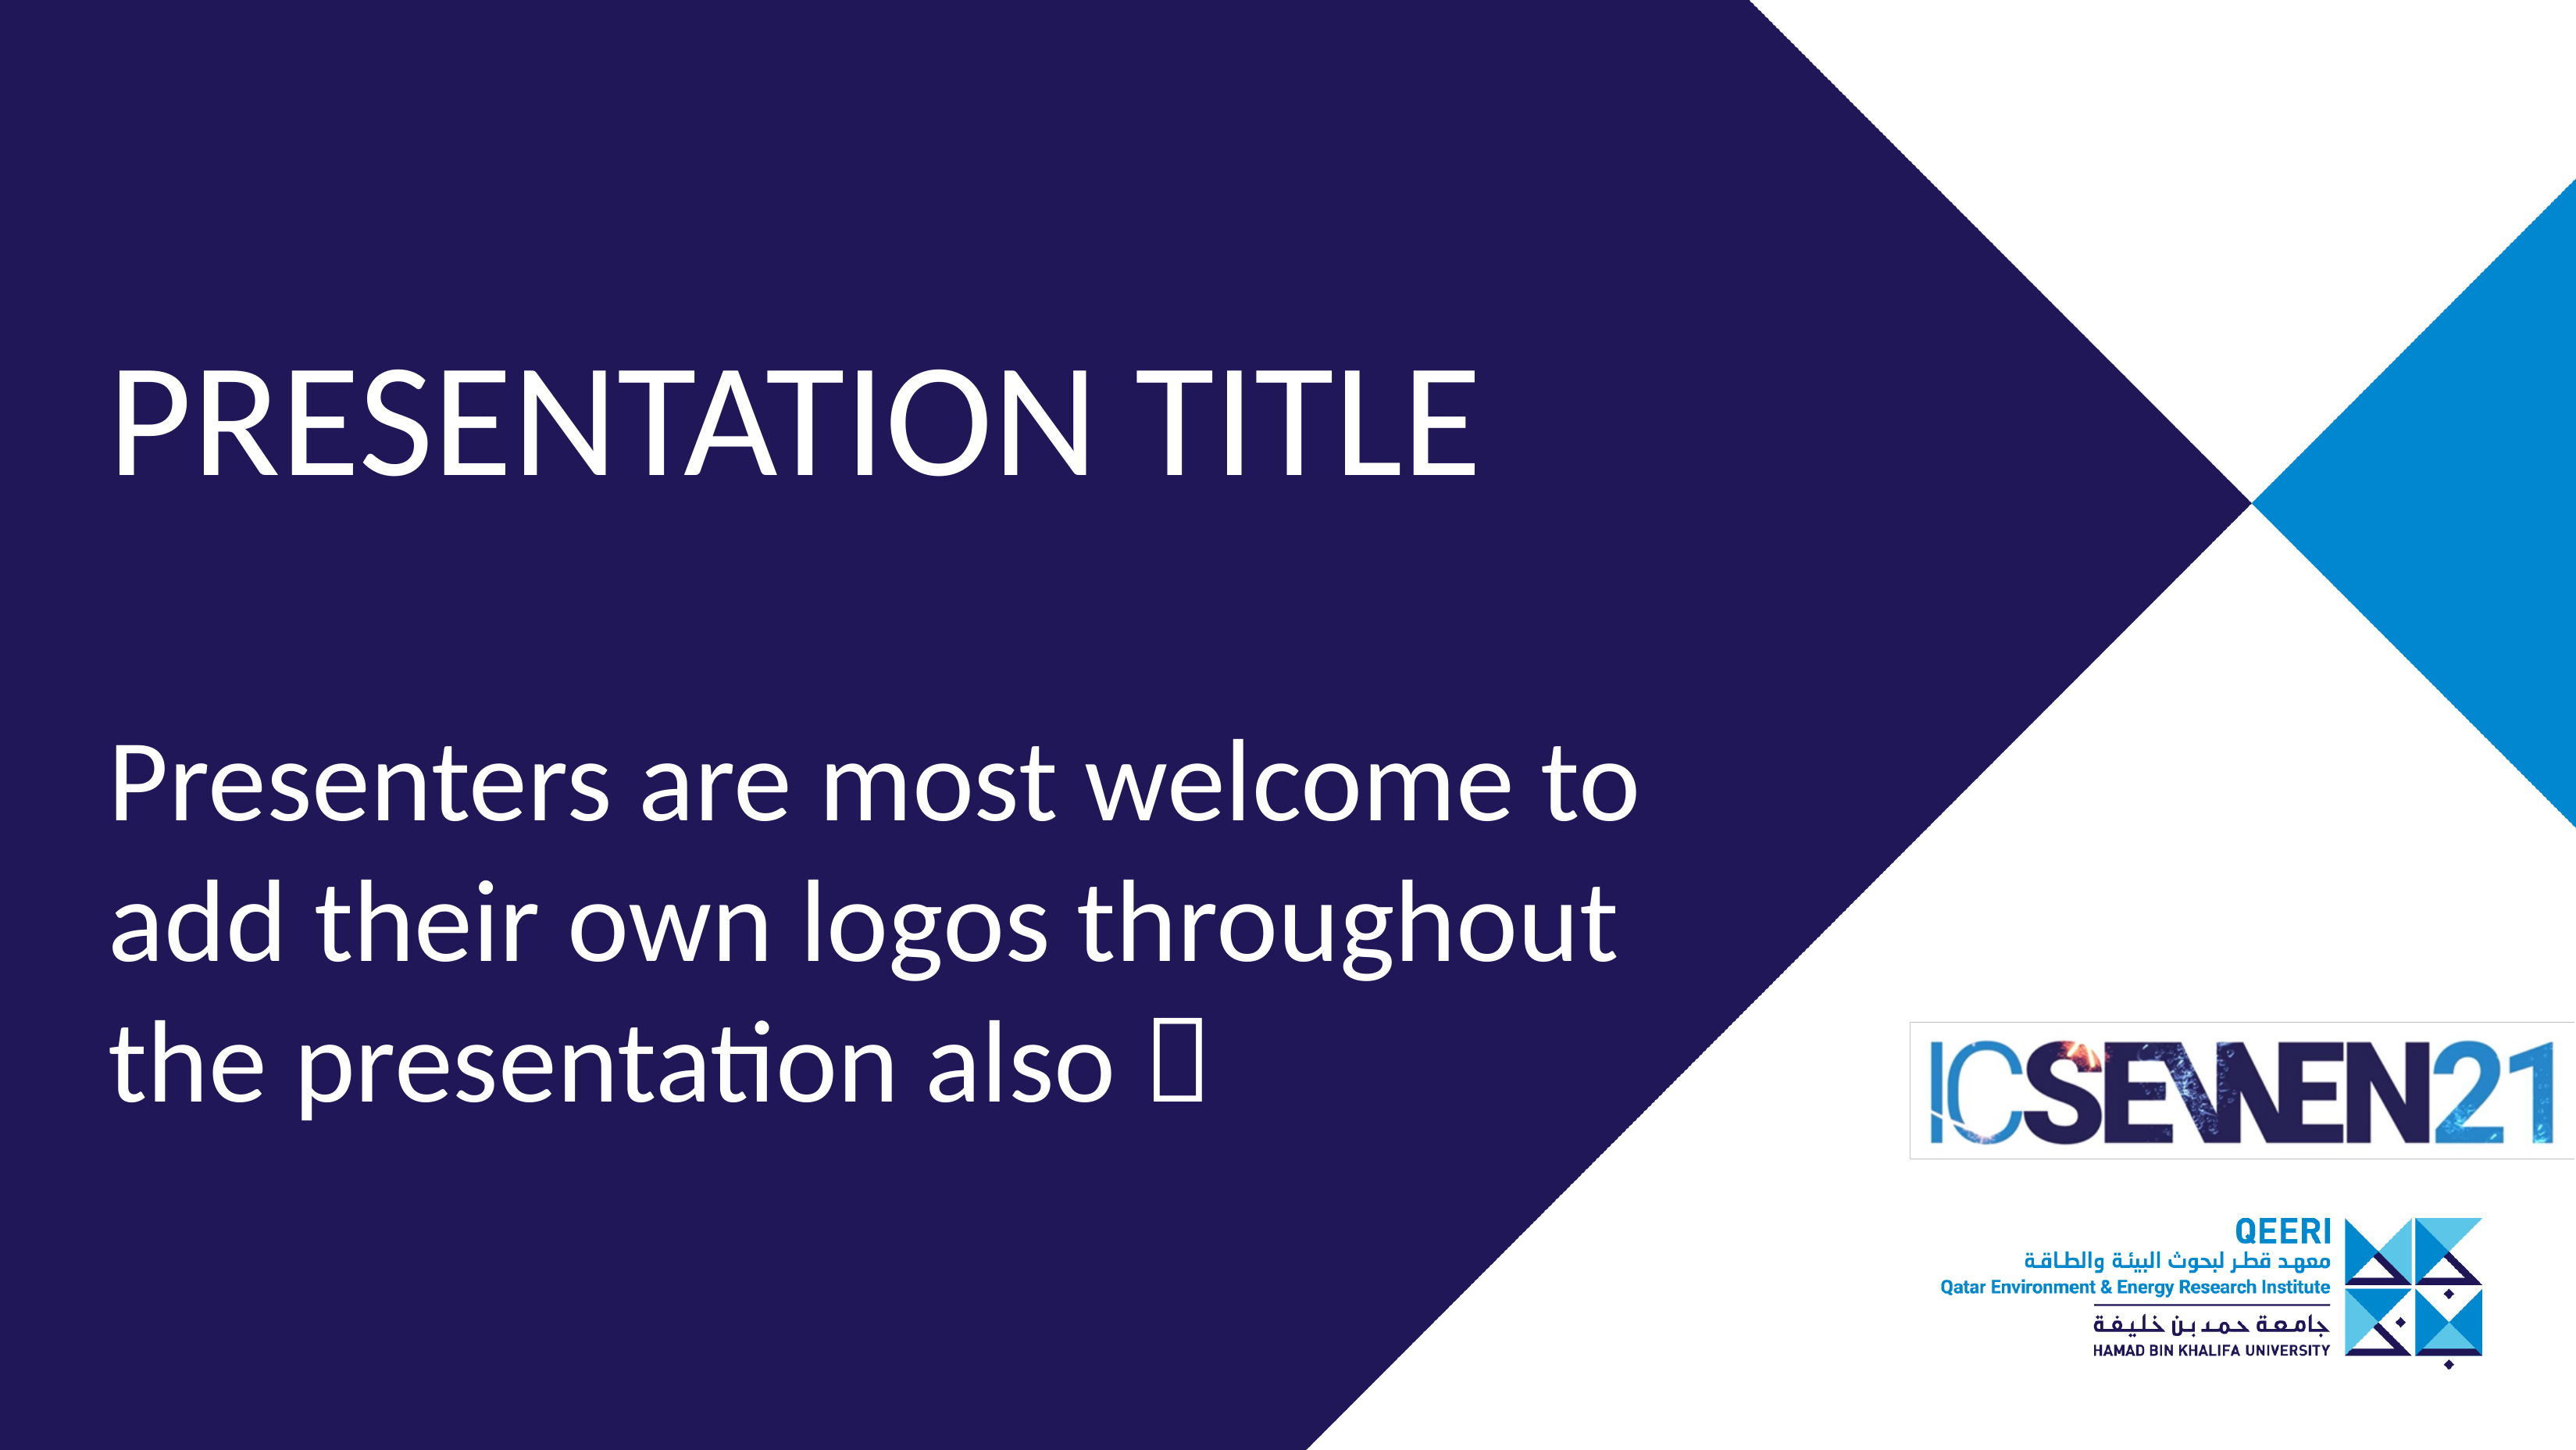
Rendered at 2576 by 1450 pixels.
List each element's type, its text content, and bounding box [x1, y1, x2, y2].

picture [0, 0, 2576, 1450]
text_box PRESENTATION TITLE Presenters are most welcome to add their own logos throughout the presentation also  [96, 306, 1679, 1131]
